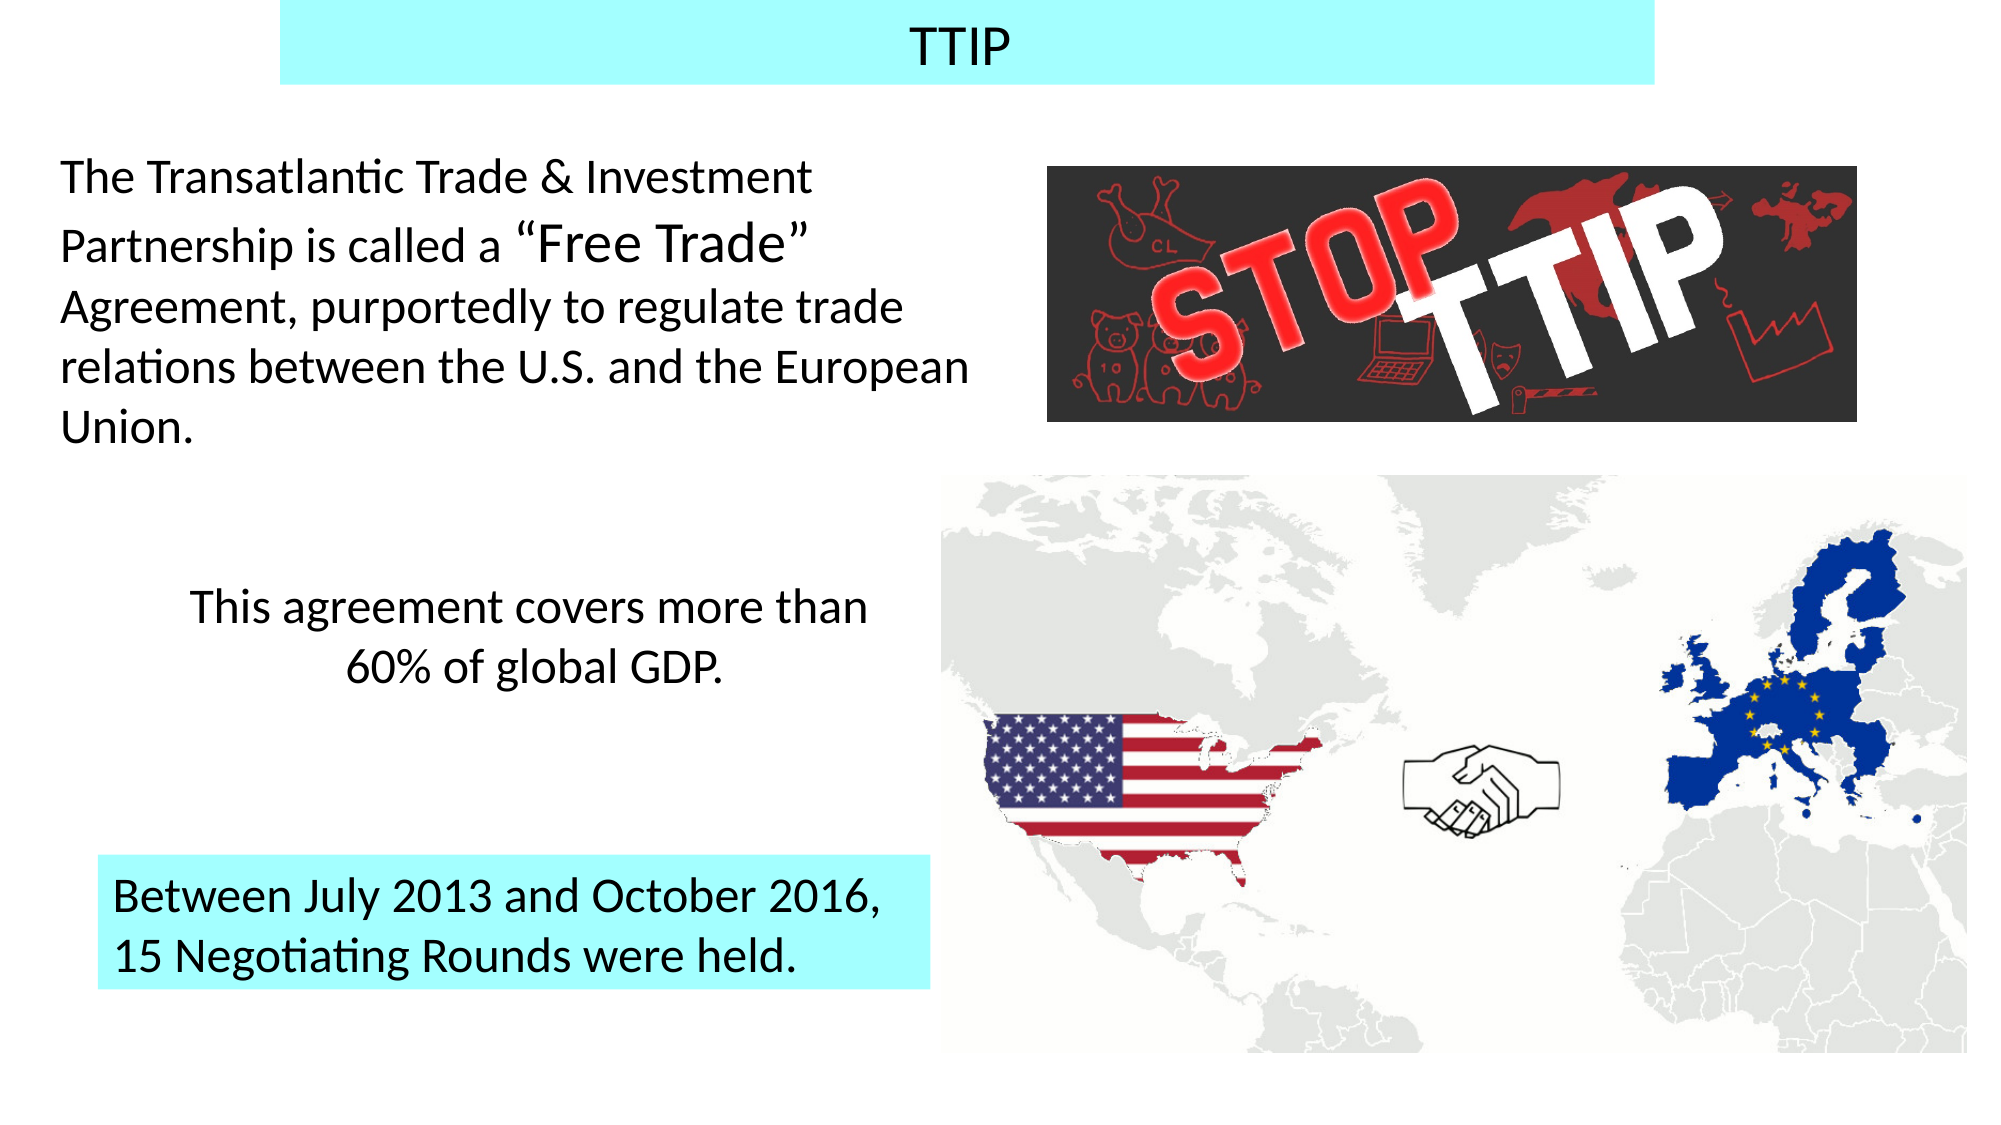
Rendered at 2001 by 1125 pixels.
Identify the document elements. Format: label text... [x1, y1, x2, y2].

picture [941, 475, 1967, 1053]
text_box Between July 2013 and October 2016, 15 Negotiating Rounds were held. [97, 854, 931, 990]
picture [1047, 166, 1857, 422]
text_box TTIP [280, 0, 1655, 85]
text_box The Transatlantic Trade & Investment Partnership is called a “Free Trade” Agreement, purportedly to regulate trade relations between the U.S. and the European Union. This agreement covers more than 60% of global GDP. [45, 136, 1014, 702]
